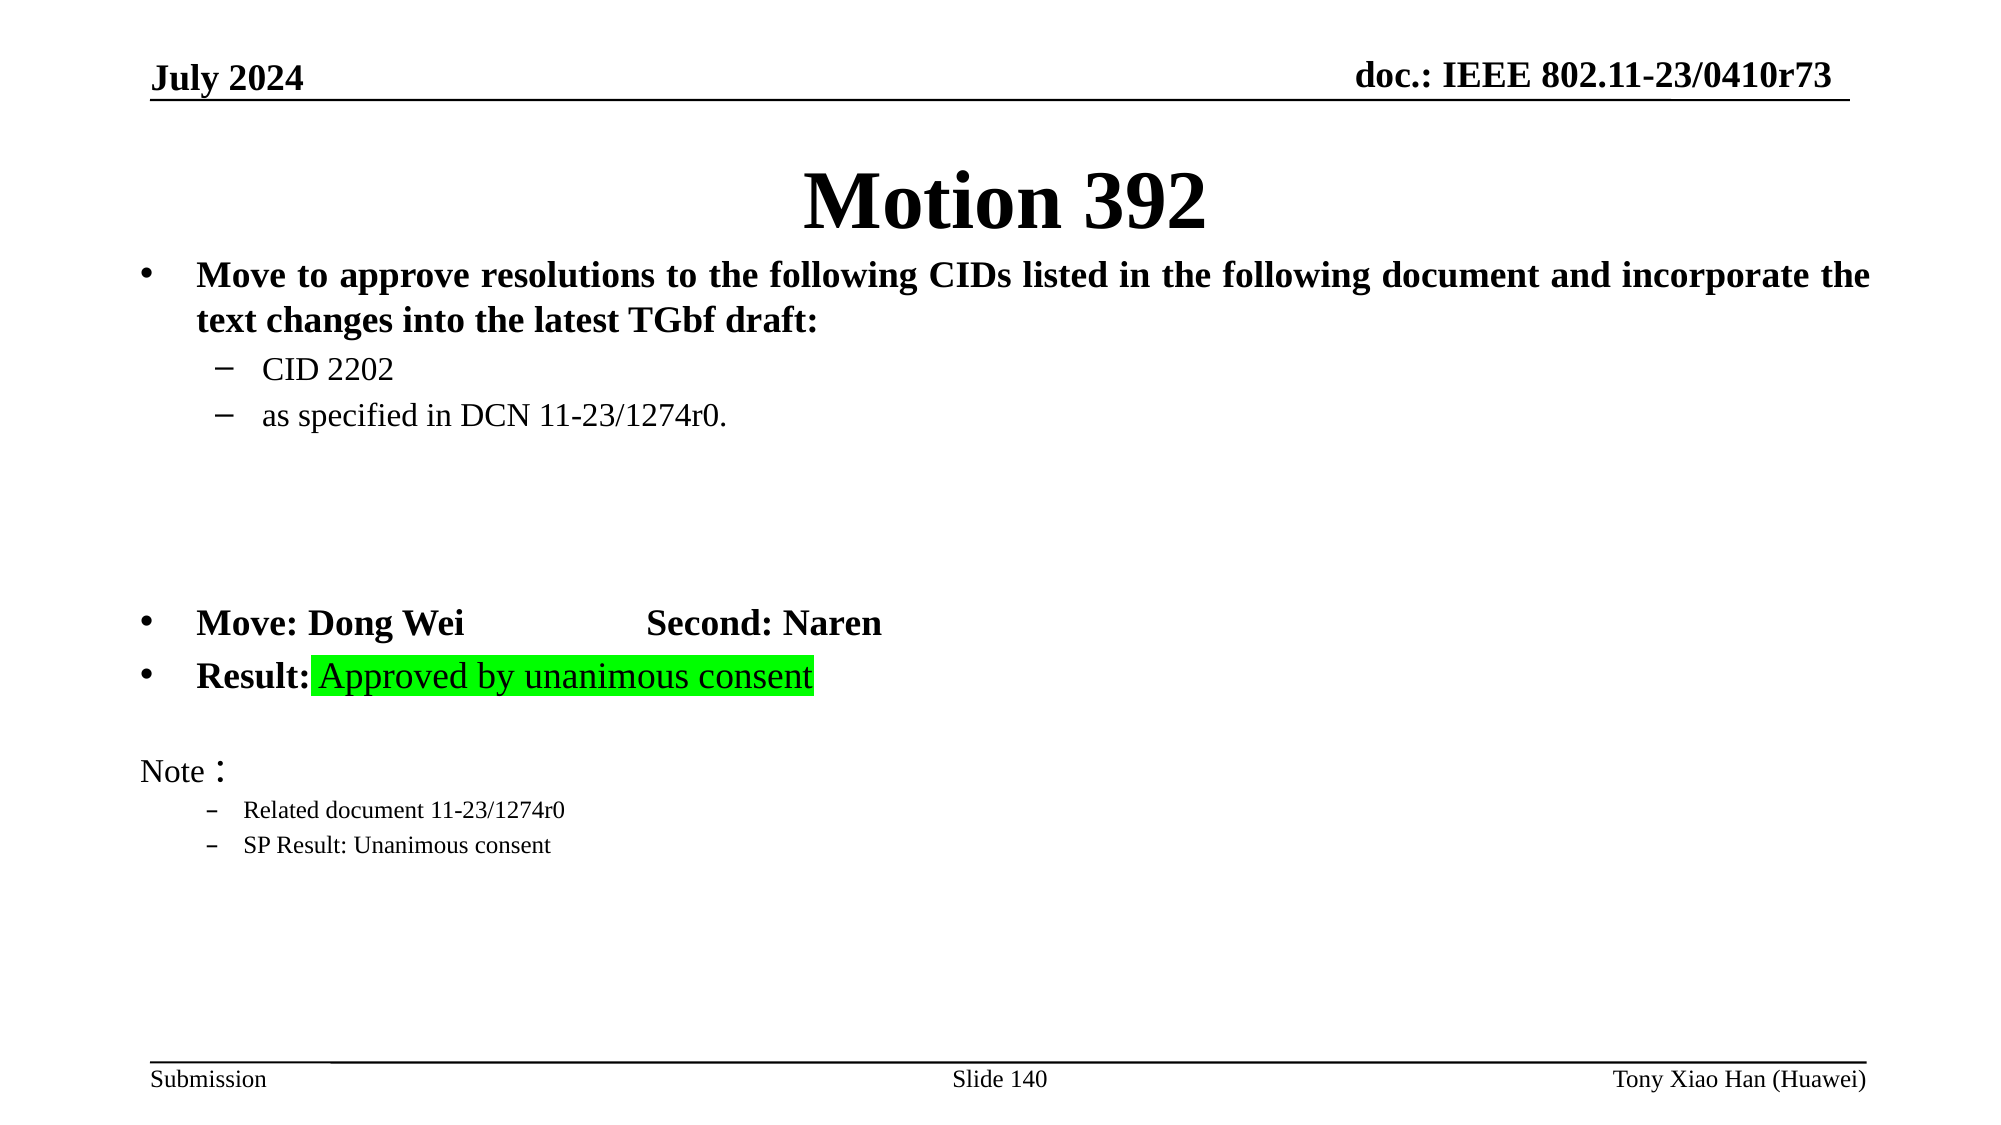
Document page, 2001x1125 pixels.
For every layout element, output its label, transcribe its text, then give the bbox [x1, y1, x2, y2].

text_box Move to approve resolutions to the following CIDs listed in the following document and incorporate the text changes into the latest TGbf draft: CID 2202 as specified in DCN 11-23/1274r0. Move: Dong Wei Second: Naren Result: Approved by unanimous consent Note： Related document 11-23/1274r0 SP Result: Unanimous consent [125, 212, 1888, 900]
text_box Motion 392 [368, 137, 1644, 212]
